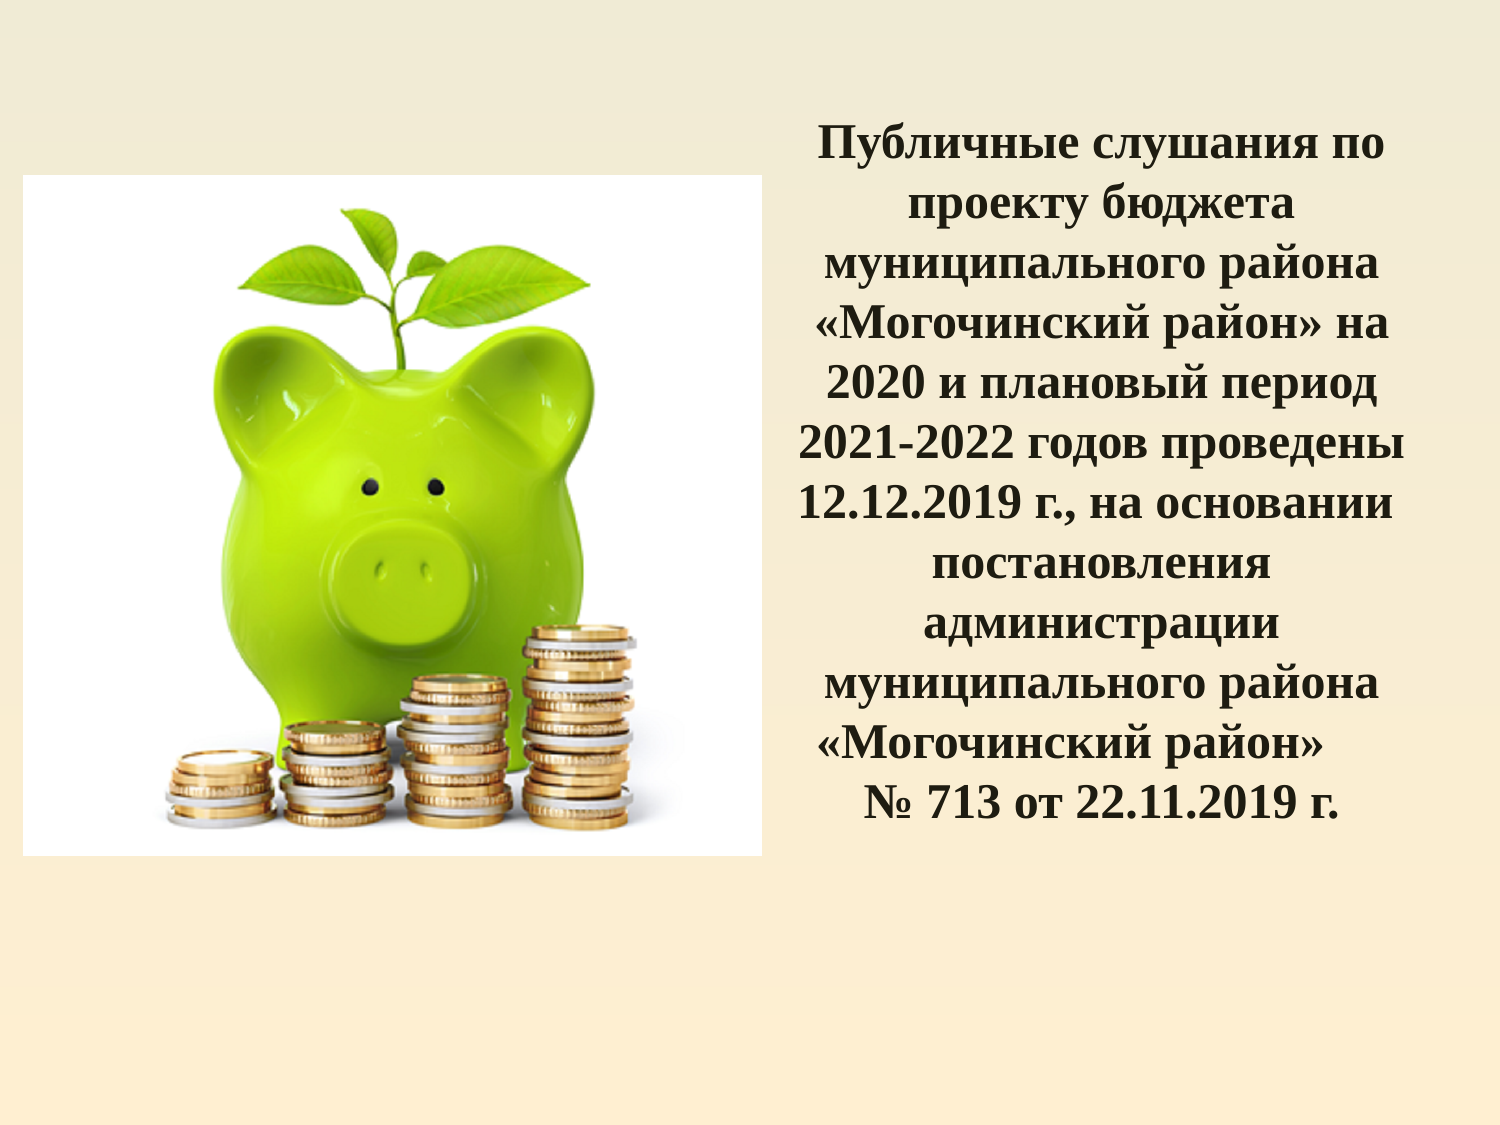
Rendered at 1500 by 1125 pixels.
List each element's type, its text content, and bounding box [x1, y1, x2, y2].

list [23, 175, 762, 856]
title Публичные слушания по проекту бюджета муниципального района «Могочинский район» на 2020 и плановый период 2021-2022 годов проведены 12.12.2019 г., на основании постановления администрации муниципального района «Могочинский район» № 713 от 22.11.2019 г. [773, 34, 1430, 903]
